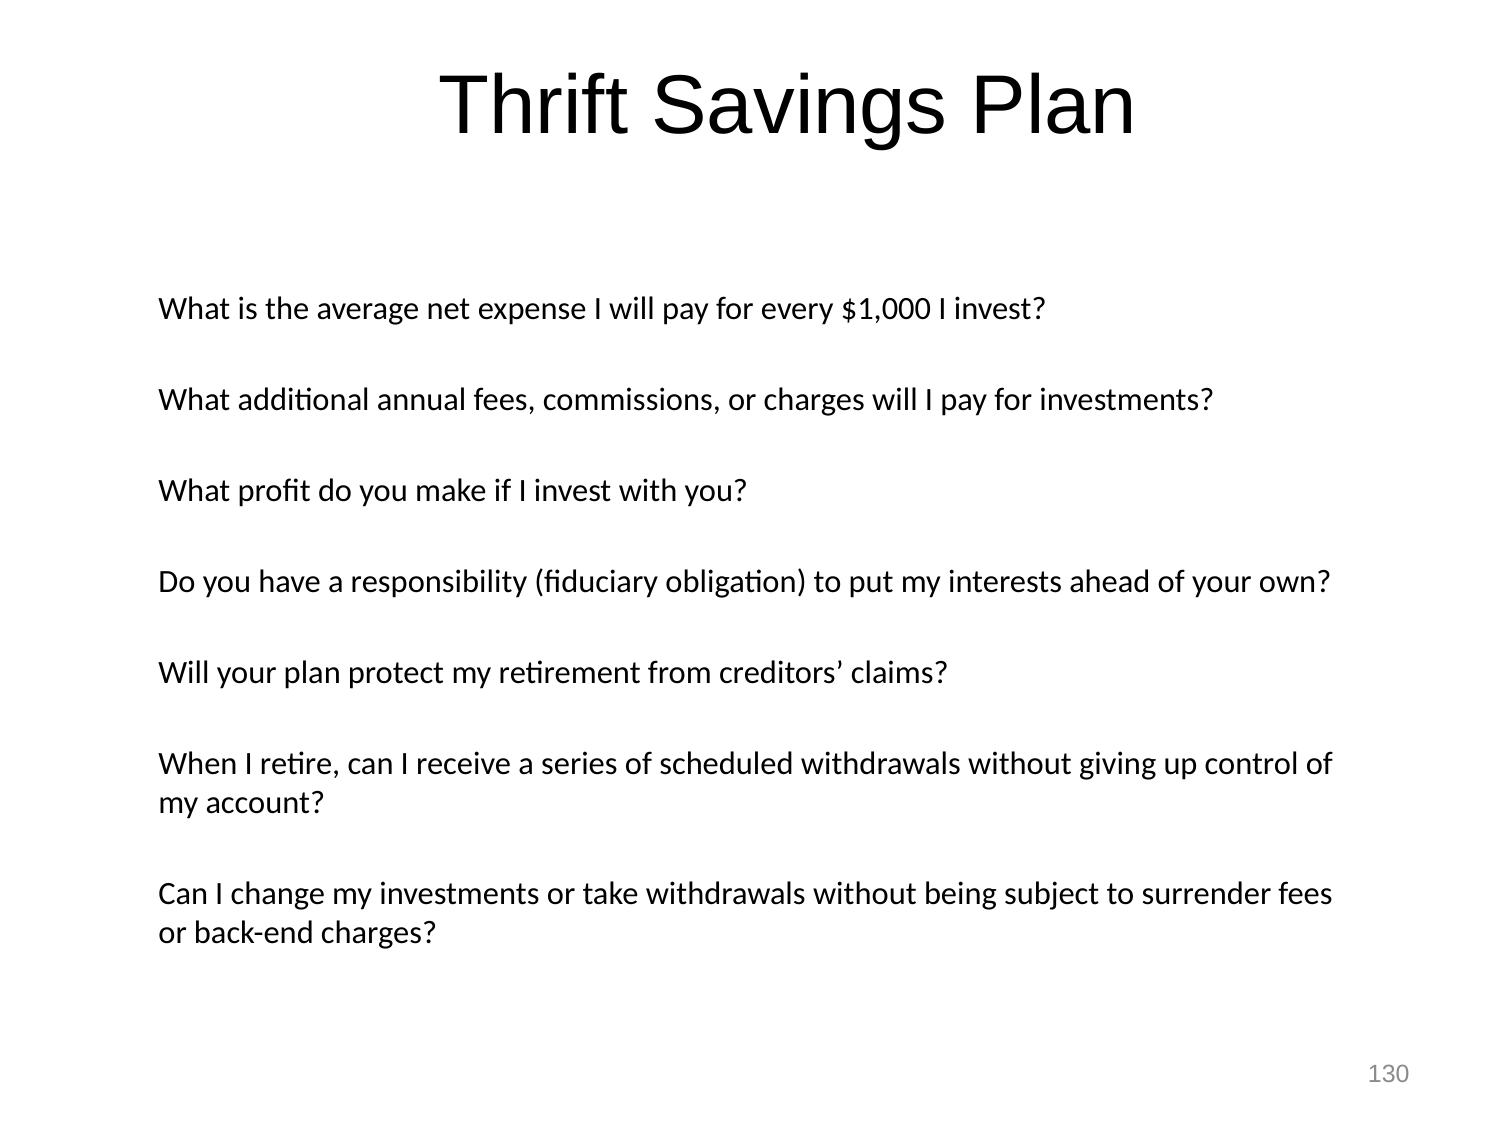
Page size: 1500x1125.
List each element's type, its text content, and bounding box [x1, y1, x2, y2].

slide_number 130 [1074, 1042, 1425, 1103]
list What is the average net expense I will pay for every $1,000 I invest? What additional annual fees, commissions, or charges will I pay for investments? What profit do you make if I invest with you? Do you have a responsibility (fiduciary obligation) to put my interests ahead of your own? Will your plan protect my retirement from creditors’ claims? When I retire, can I receive a series of scheduled withdrawals without giving up control of my account? Can I change my investments or take withdrawals without being subject to surrender fees or back-end charges? [143, 279, 1355, 1071]
text_box Thrift Savings Plan [98, 42, 1479, 158]
